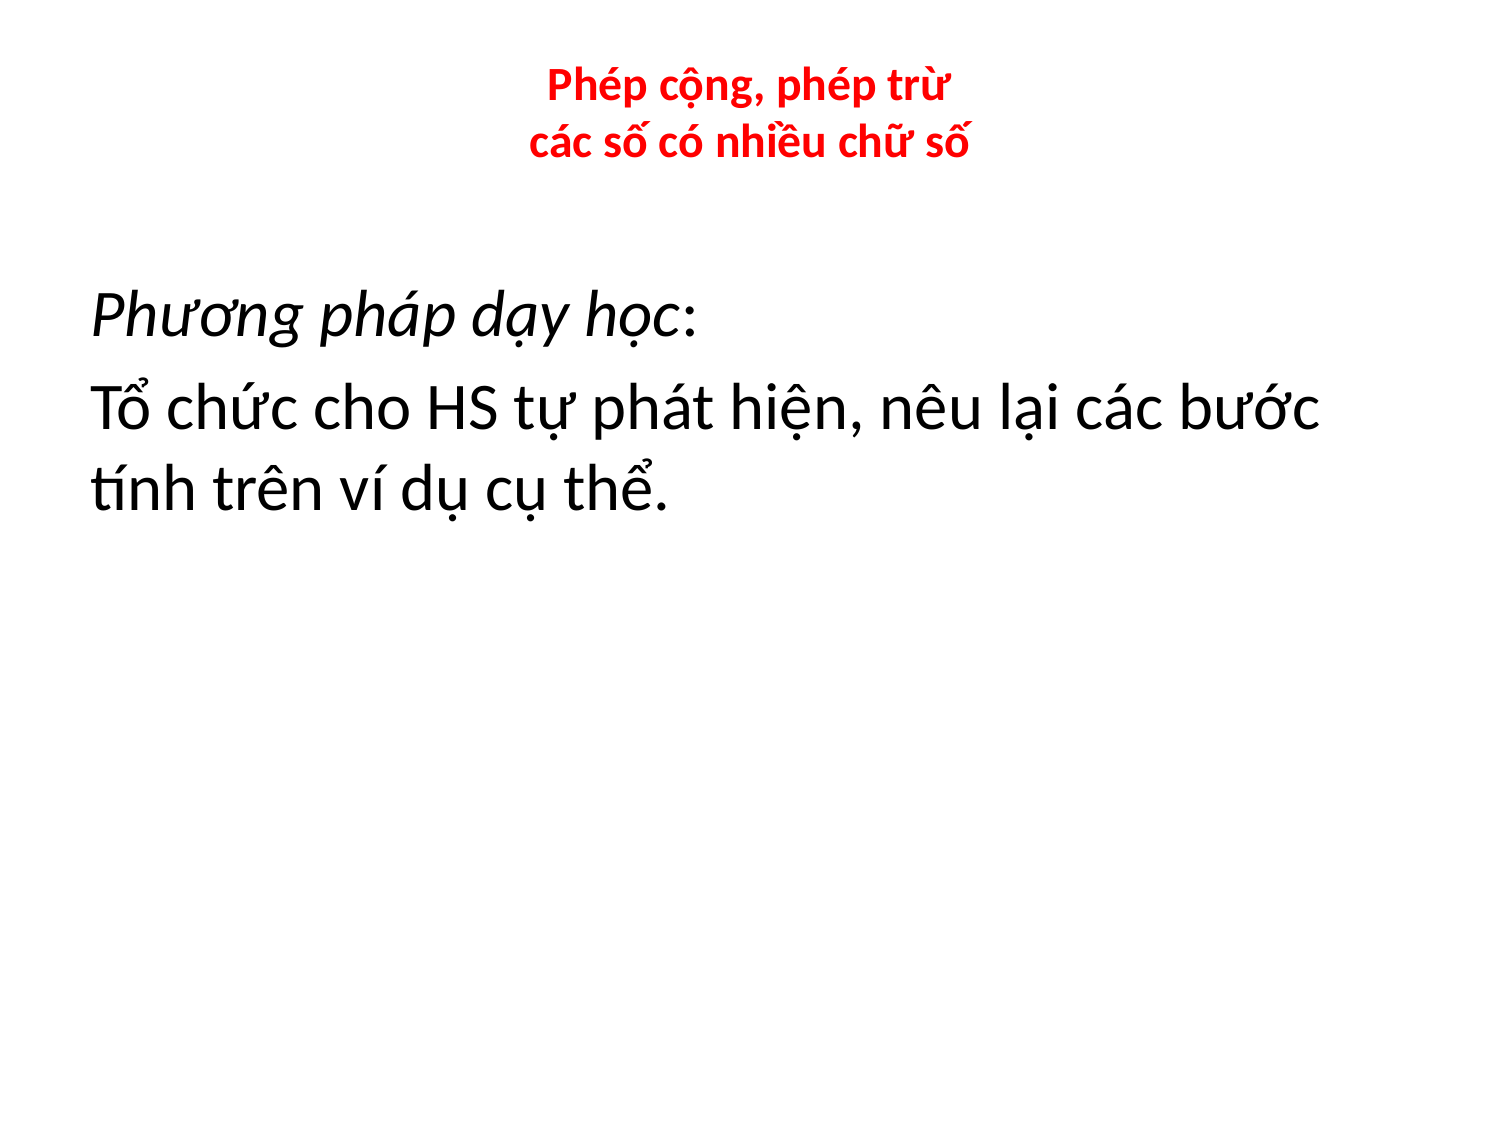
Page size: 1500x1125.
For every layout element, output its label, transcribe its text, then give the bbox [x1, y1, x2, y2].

title Phép cộng, phép trừ các số có nhiều chữ số [75, 45, 1425, 233]
list Phương pháp dạy học: Tổ chức cho HS tự phát hiện, nêu lại các bước tính trên ví dụ cụ thể. [75, 262, 1425, 1005]
